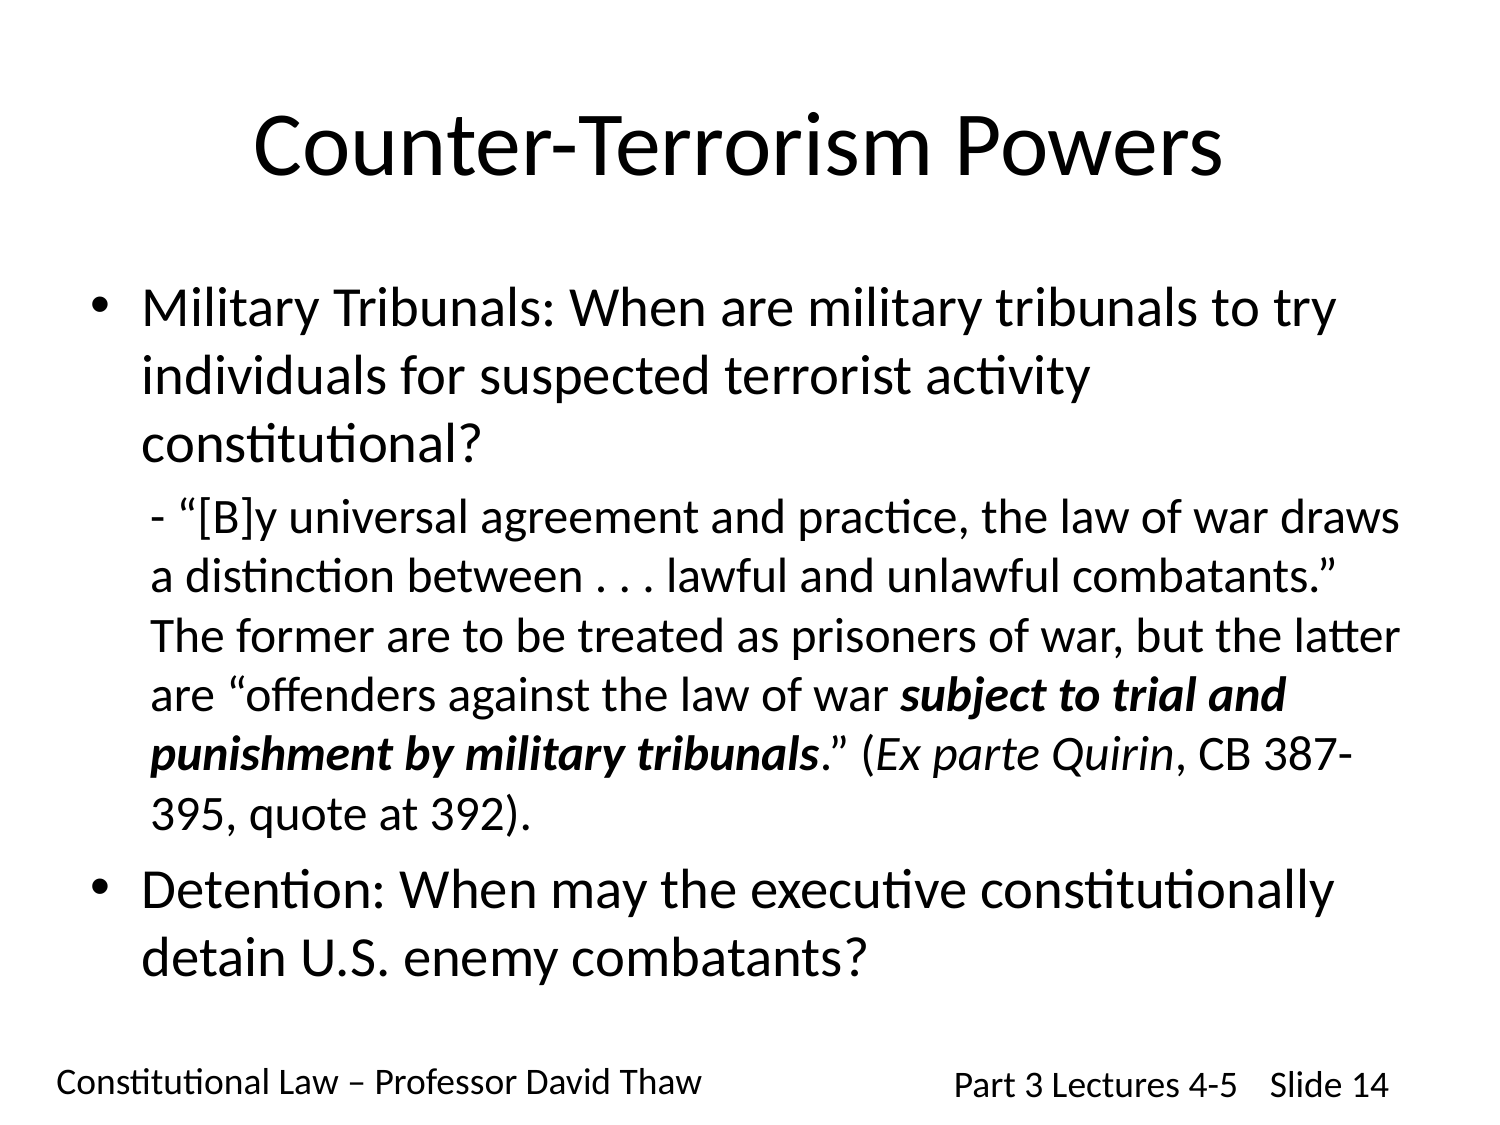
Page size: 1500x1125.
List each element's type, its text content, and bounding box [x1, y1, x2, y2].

title Counter-Terrorism Powers [75, 45, 1425, 233]
list Military Tribunals: When are military tribunals to try individuals for suspected terrorist activity constitutional? - “[B]y universal agreement and practice, the law of war draws a distinction between . . . lawful and unlawful combatants.” The former are to be treated as prisoners of war, but the latter are “offenders against the law of war subject to trial and punishment by military tribunals.” (Ex parte Quirin, CB 387-395, quote at 392). Detention: When may the executive constitutionally detain U.S. enemy combatants? [75, 262, 1425, 1005]
